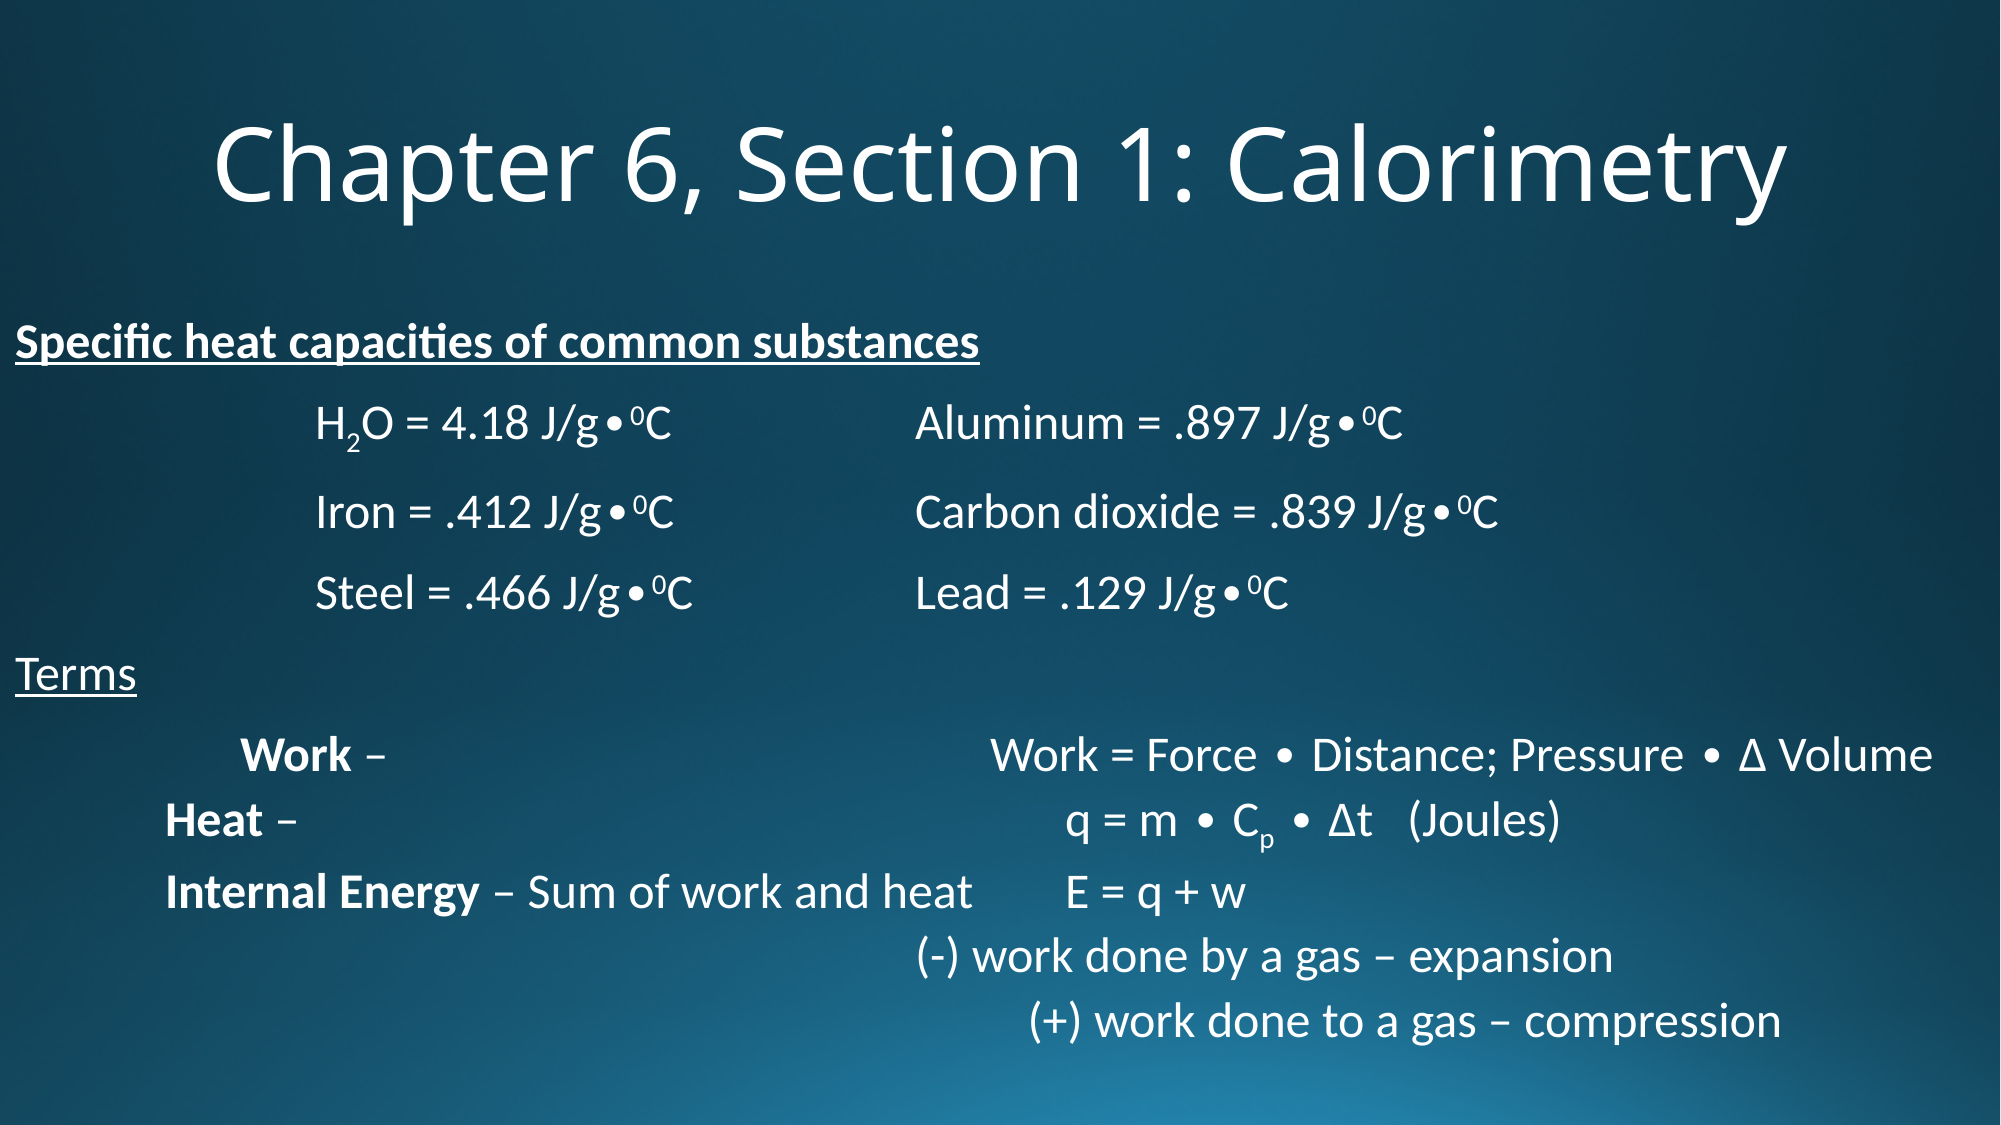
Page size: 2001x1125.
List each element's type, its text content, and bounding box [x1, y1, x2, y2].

title Chapter 6, Section 1: Calorimetry [137, 59, 1863, 278]
list Specific heat capacities of common substances H2O = 4.18 J/g∙0C Aluminum = .897 J/g∙0C Iron = .412 J/g∙0C Carbon dioxide = .839 J/g∙0C Steel = .466 J/g∙0C Lead = .129 J/g∙0C Terms Work – Work = Force ∙ Distance; Pressure ∙ Δ Volume Heat – q = m ∙ Cp ∙ Δt (Joules) Internal Energy – Sum of work and heat E = q + w (-) work done by a gas – expansion (+) work done to a gas – compression [0, 296, 2000, 1113]
picture [0, 0, 2001, 1125]
